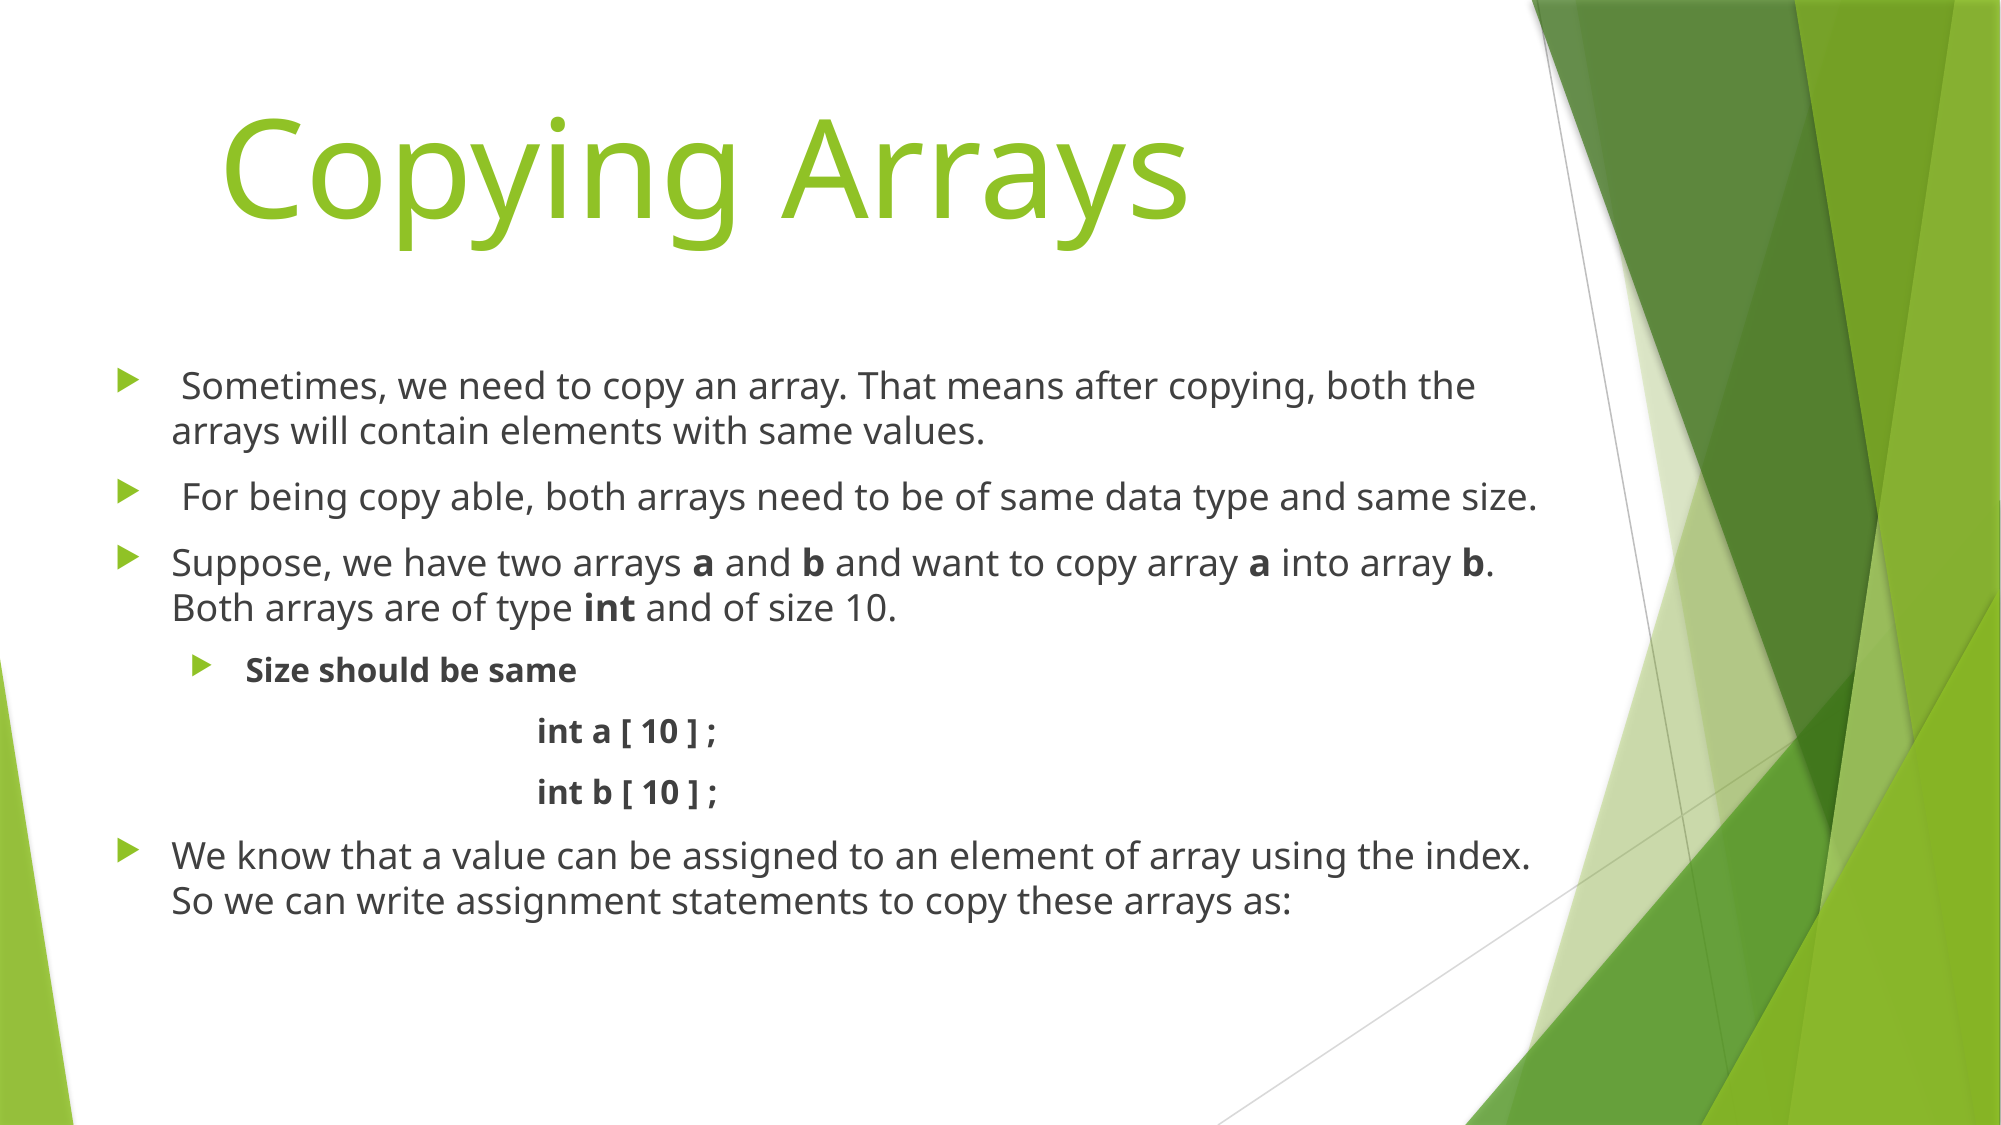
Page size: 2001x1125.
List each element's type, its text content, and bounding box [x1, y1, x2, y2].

list Sometimes, we need to copy an array. That means after copying, both the arrays will contain elements with same values. For being copy able, both arrays need to be of same data type and same size. Suppose, we have two arrays a and b and want to copy array a into array b. Both arrays are of type int and of size 10. Size should be same int a [ 10 ] ; int b [ 10 ] ; We know that a value can be assigned to an element of array using the index. So we can write assignment statements to copy these arrays as: [99, 288, 1569, 964]
title Copying Arrays [31, 73, 1381, 261]
